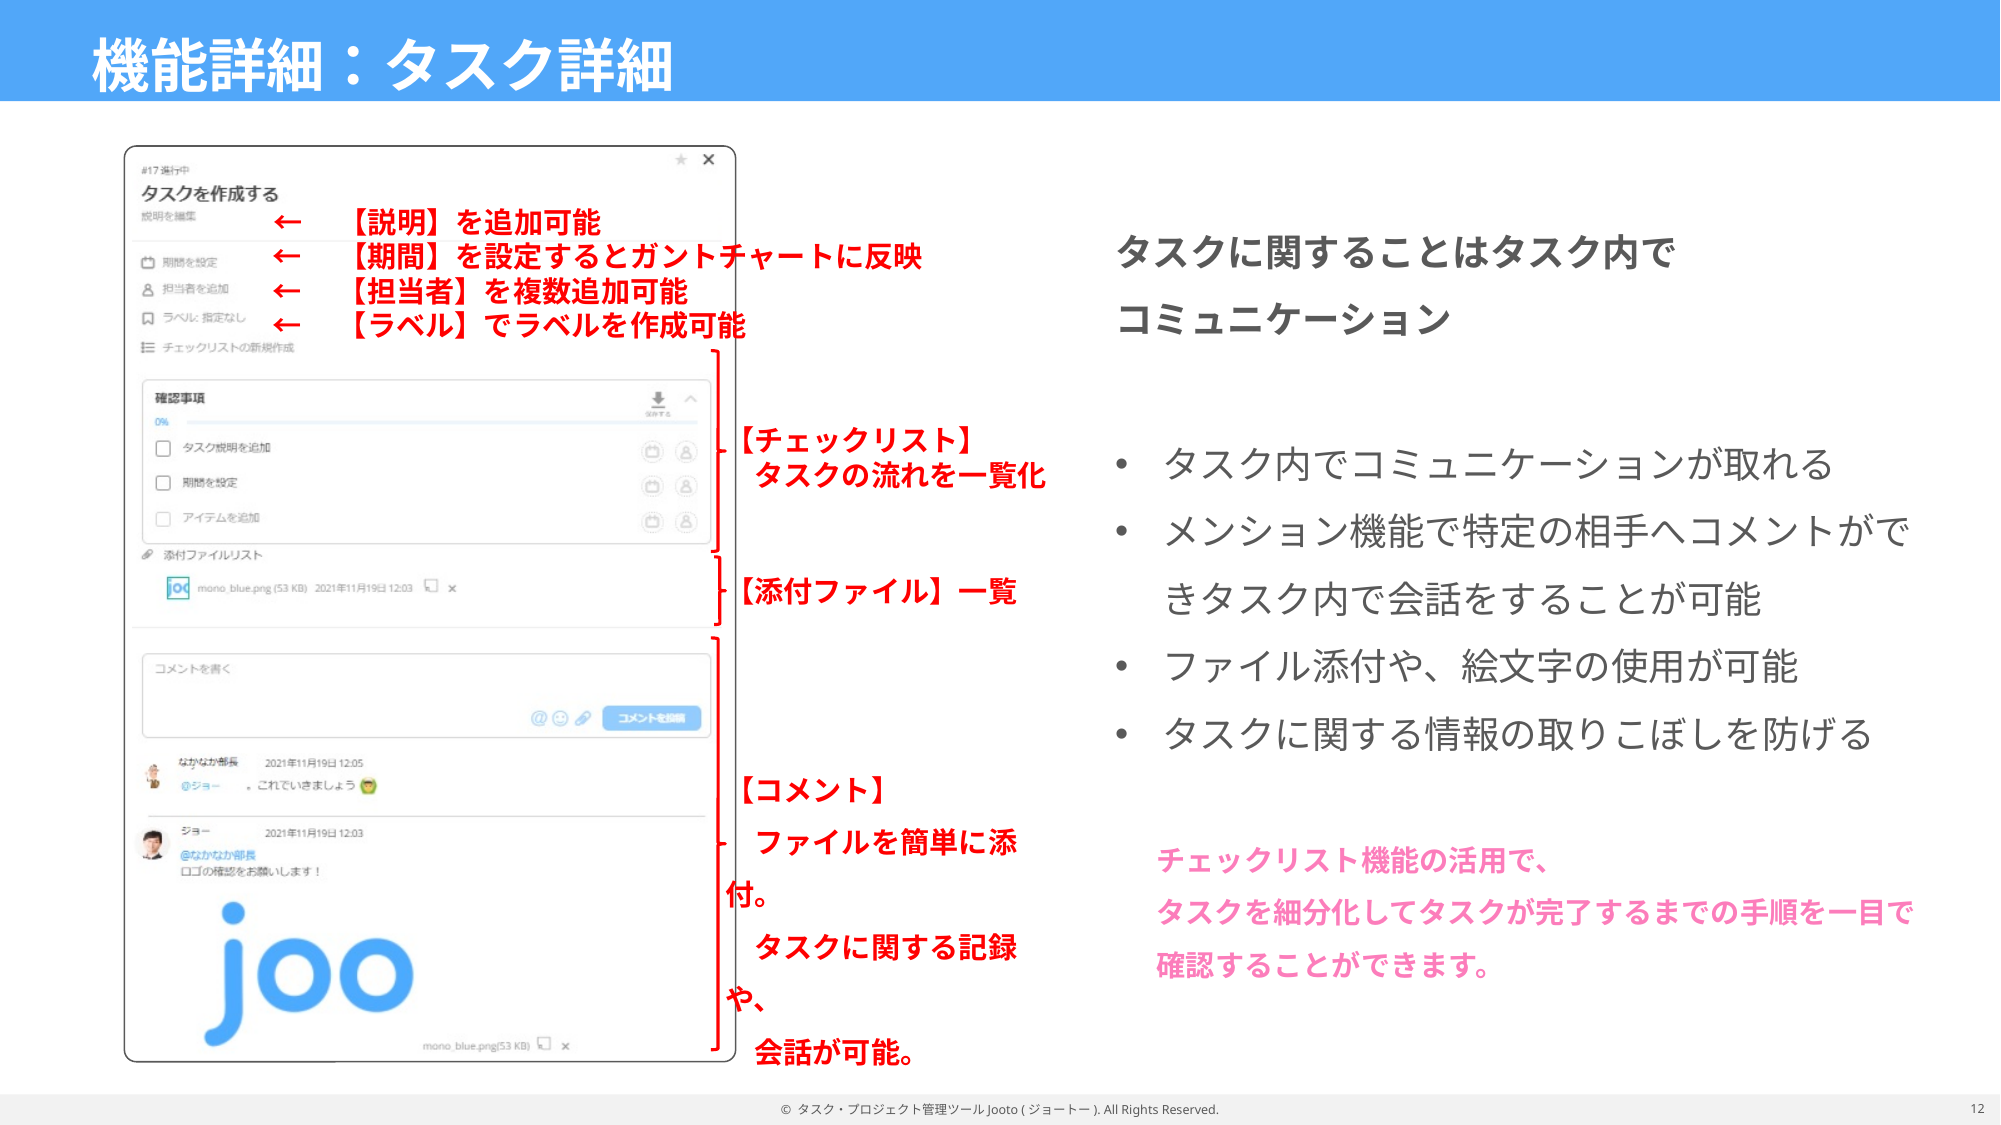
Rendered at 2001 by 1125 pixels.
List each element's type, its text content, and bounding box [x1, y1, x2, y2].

text_box タスク内でコミュニケーションが取れる メンション機能で特定の相手へコメントができタスク内で会話をすることが可能 ファイル添付や、絵文字の使用が可能 タスクに関する情報の取りこぼしを防げる [1123, 410, 1940, 764]
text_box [124, 145, 1119, 1062]
text_box タスクに関することはタスク内で コミュニケーション [1123, 198, 1883, 349]
text_box 機能詳細：タスク詳細 [76, 21, 697, 107]
text_box チェックリスト機能の活用で、 タスクを細分化してタスクが完了するまでの手順を一目で 確認することができます。 [1141, 817, 1940, 990]
